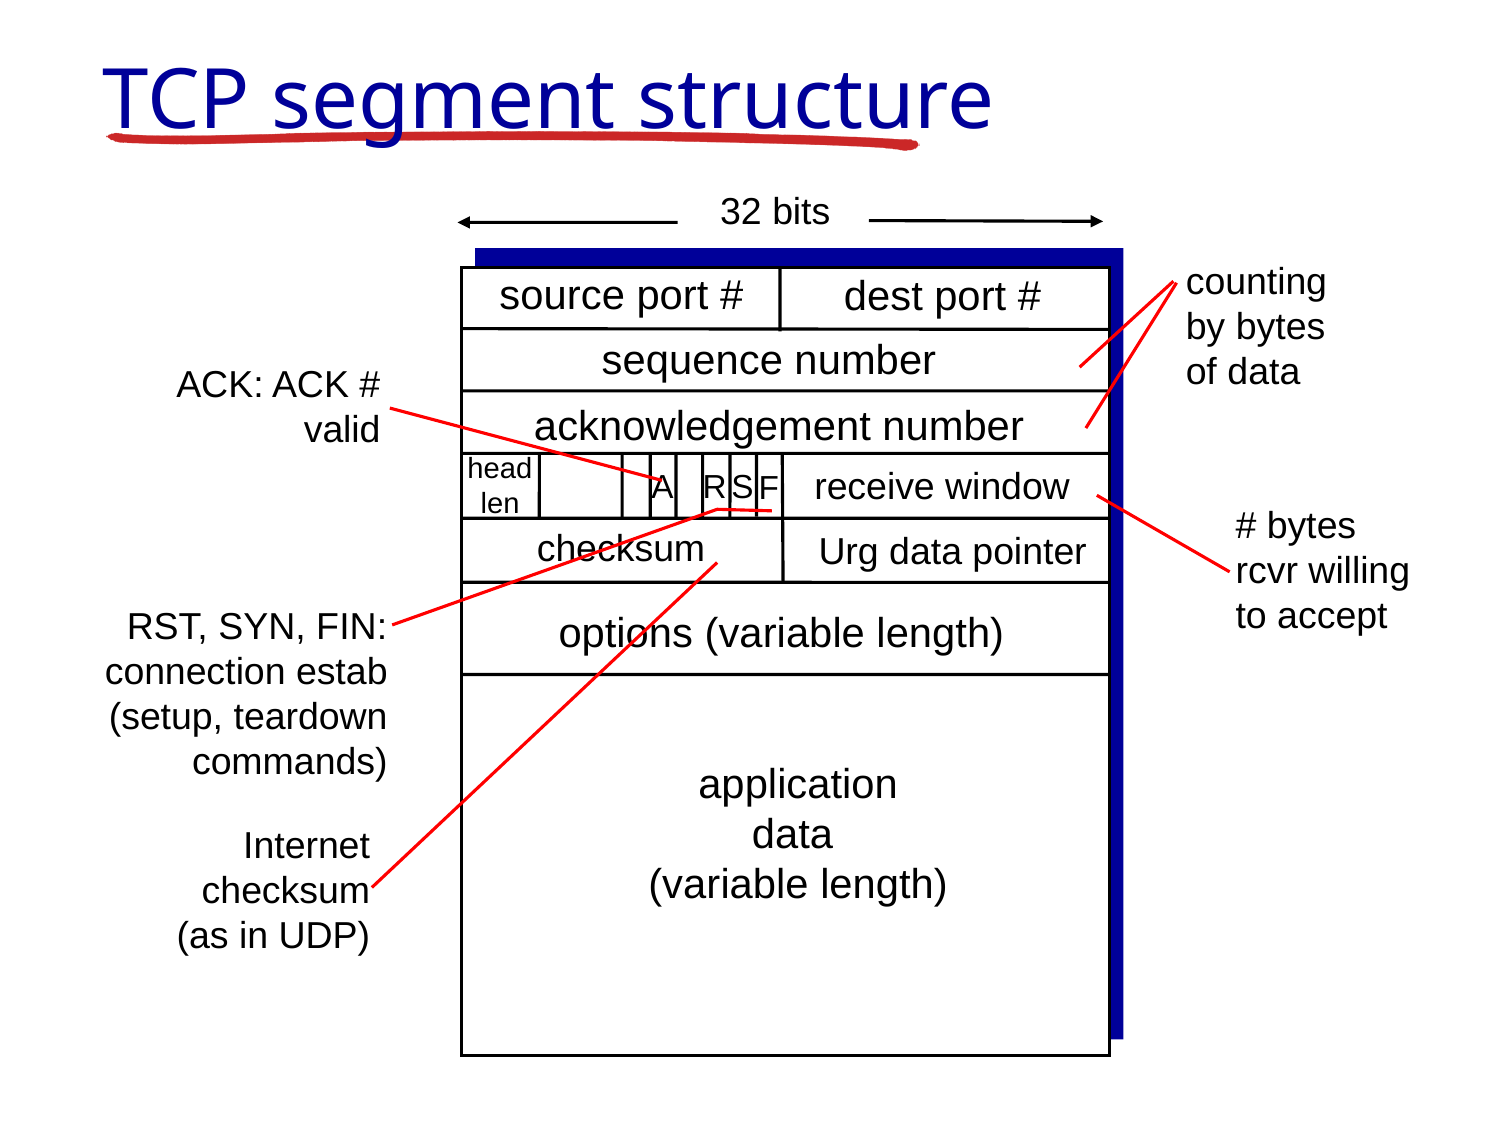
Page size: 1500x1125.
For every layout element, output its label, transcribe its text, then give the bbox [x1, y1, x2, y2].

text_box [973, 267, 1110, 329]
text_box ACK: ACK # valid [161, 352, 396, 458]
text_box [1059, 391, 1110, 453]
text_box checksum [521, 516, 695, 576]
text_box [759, 267, 829, 325]
text_box S [742, 458, 769, 510]
text_box Internet checksum (as in UDP) [161, 813, 385, 964]
text_box [461, 391, 499, 442]
text_box F [765, 459, 794, 514]
text_box counting by bytes of data [1171, 249, 1351, 400]
picture [103, 126, 929, 156]
text_box # bytes rcvr willing to accept [1220, 493, 1426, 644]
text_box receive window [799, 454, 1085, 515]
text_box [392, 509, 772, 625]
text_box [461, 519, 1110, 1056]
text_box [548, 456, 622, 516]
text_box [868, 215, 1104, 228]
text_box [783, 454, 1110, 518]
text_box [623, 456, 650, 516]
text_box Urg data pointer [803, 519, 1102, 579]
text_box [461, 267, 565, 328]
title TCP segment structure [87, 31, 1363, 160]
text_box dest port # [829, 261, 1056, 326]
text_box head len [452, 442, 548, 528]
text_box application data (variable length) [633, 749, 963, 914]
text_box acknowledgement number [499, 390, 1059, 456]
text_box [457, 216, 678, 229]
text_box [461, 329, 565, 390]
text_box RST, SYN, FIN: connection estab (setup, teardown commands) [89, 594, 403, 790]
text_box options (variable length) [543, 598, 1020, 664]
text_box A [636, 457, 689, 513]
text_box sequence number [565, 325, 973, 390]
text_box [475, 248, 1124, 1040]
text_box [973, 330, 1110, 390]
text_box [752, 514, 782, 518]
text_box source port # [484, 260, 759, 326]
text_box checksum [559, 527, 721, 576]
text_box 32 bits [705, 180, 846, 240]
text_box R [689, 458, 742, 513]
